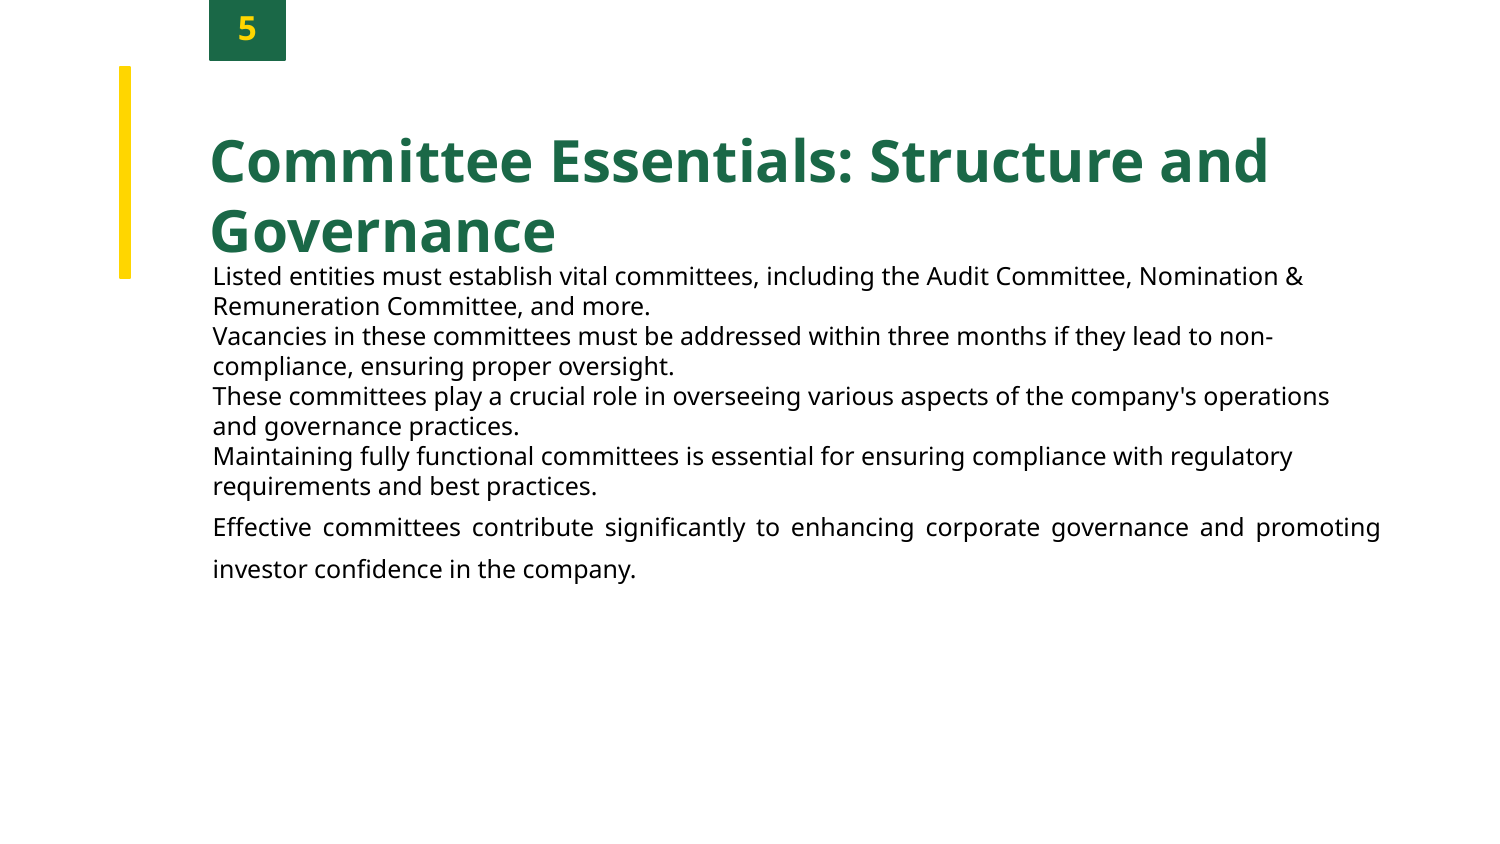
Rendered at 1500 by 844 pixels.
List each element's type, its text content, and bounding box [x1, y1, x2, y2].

text_box Committee Essentials: Structure and Governance [194, 151, 1395, 237]
text_box 5 [209, 0, 285, 60]
text_box [119, 67, 131, 279]
text_box Listed entities must establish vital committees, including the Audit Committee, Nomination & Remuneration Committee, and more. Vacancies in these committees must be addressed within three months if they lead to non-compliance, ensuring proper oversight. These committees play a crucial role in overseeing various aspects of the company's operations and governance practices. Maintaining fully functional committees is essential for ensuring compliance with regulatory requirements and best practices. Effective committees contribute significantly to enhancing corporate governance and promoting investor confidence in the company. [197, 253, 1398, 802]
